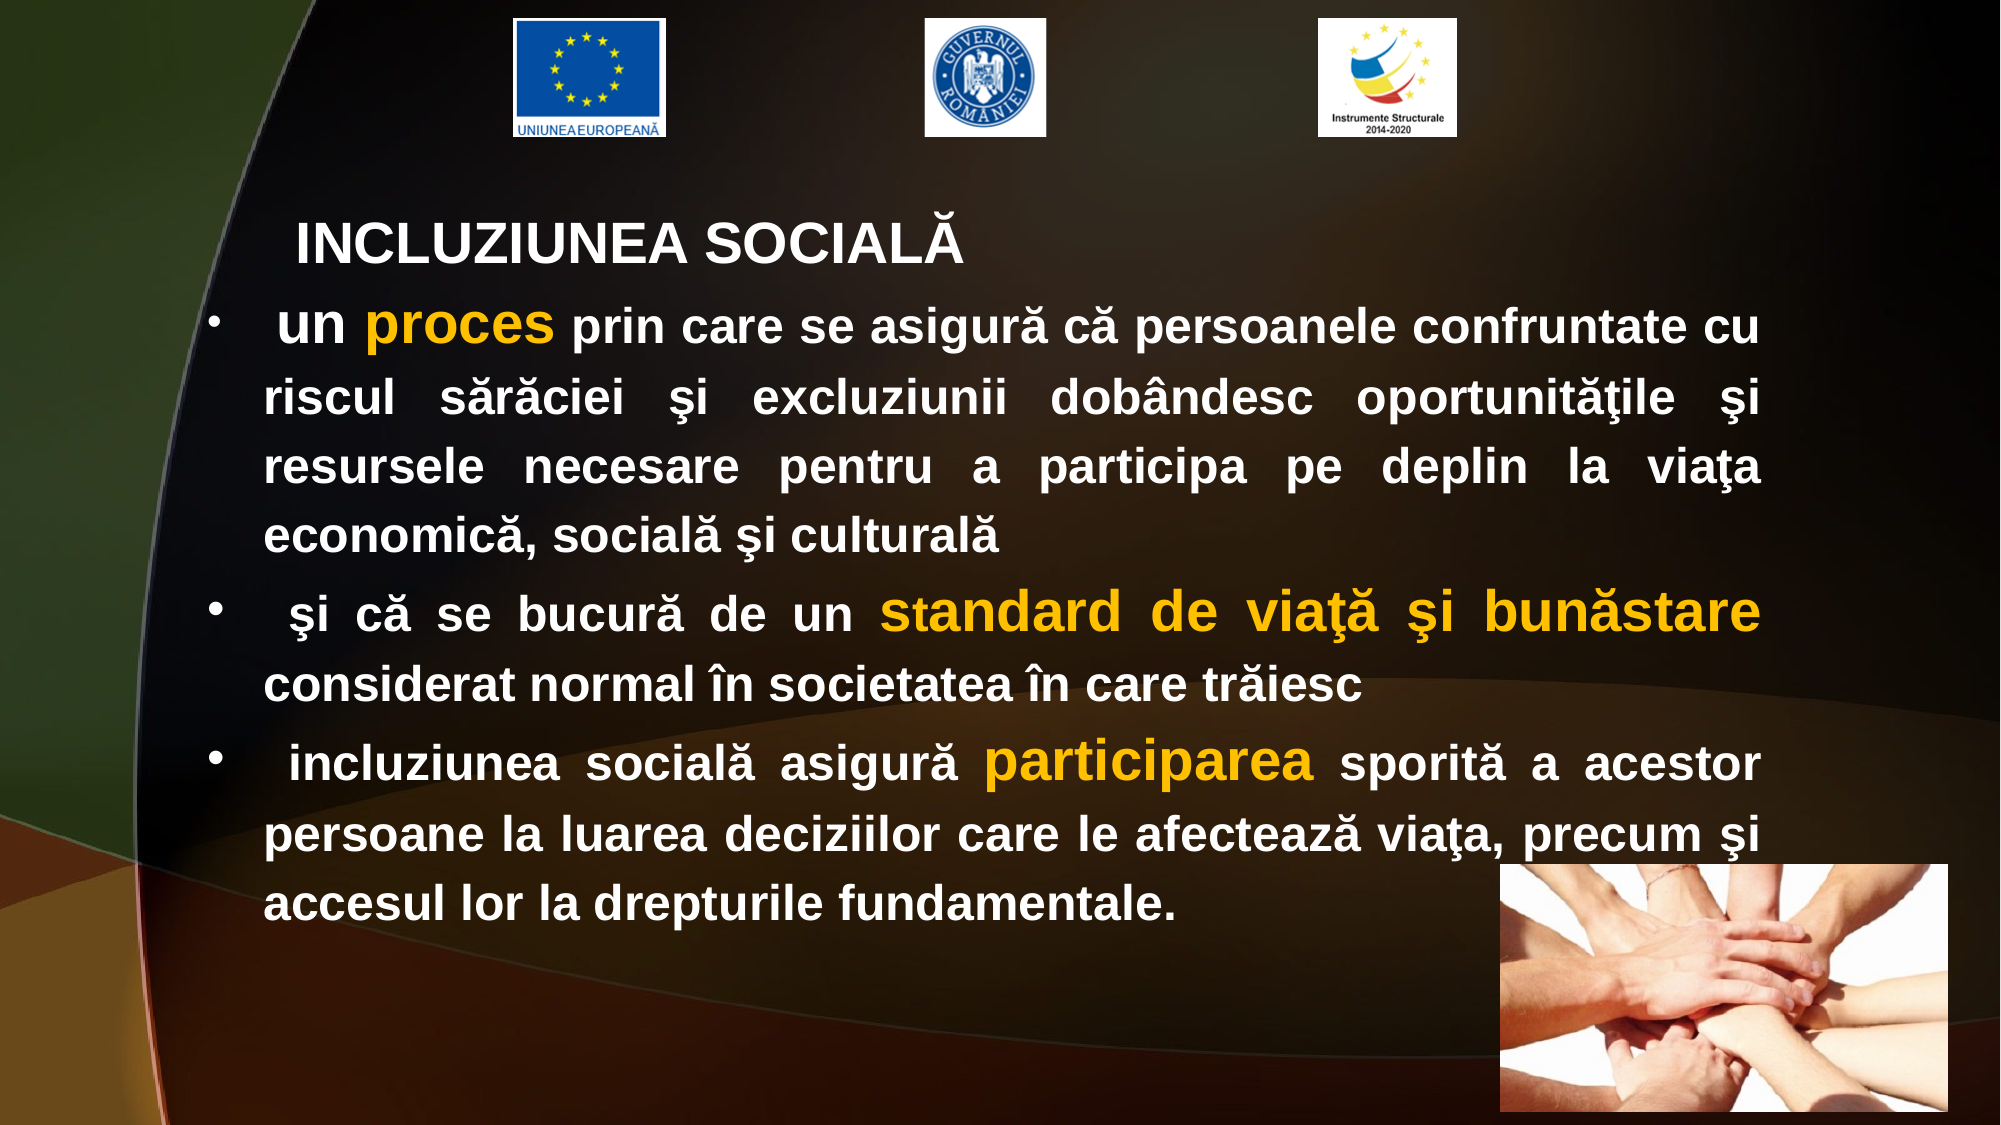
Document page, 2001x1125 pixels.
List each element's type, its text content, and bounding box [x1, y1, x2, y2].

picture [0, 0, 2001, 1125]
text_box INCLUZIUNEA SOCIALĂ un proces prin care se asigură că persoanele confruntate cu riscul sărăciei şi excluziunii dobândesc oportunităţile şi resursele necesare pentru a participa pe deplin la viaţa economică, socială şi culturală şi că se bucură de un standard de viaţă şi bunăstare considerat normal în societatea în care trăiesc incluziunea socială asigură participarea sporită a acestor persoane la luarea deciziilor care le afectează viaţa, precum şi accesul lor la drepturile fundamentale. [184, 187, 1785, 938]
